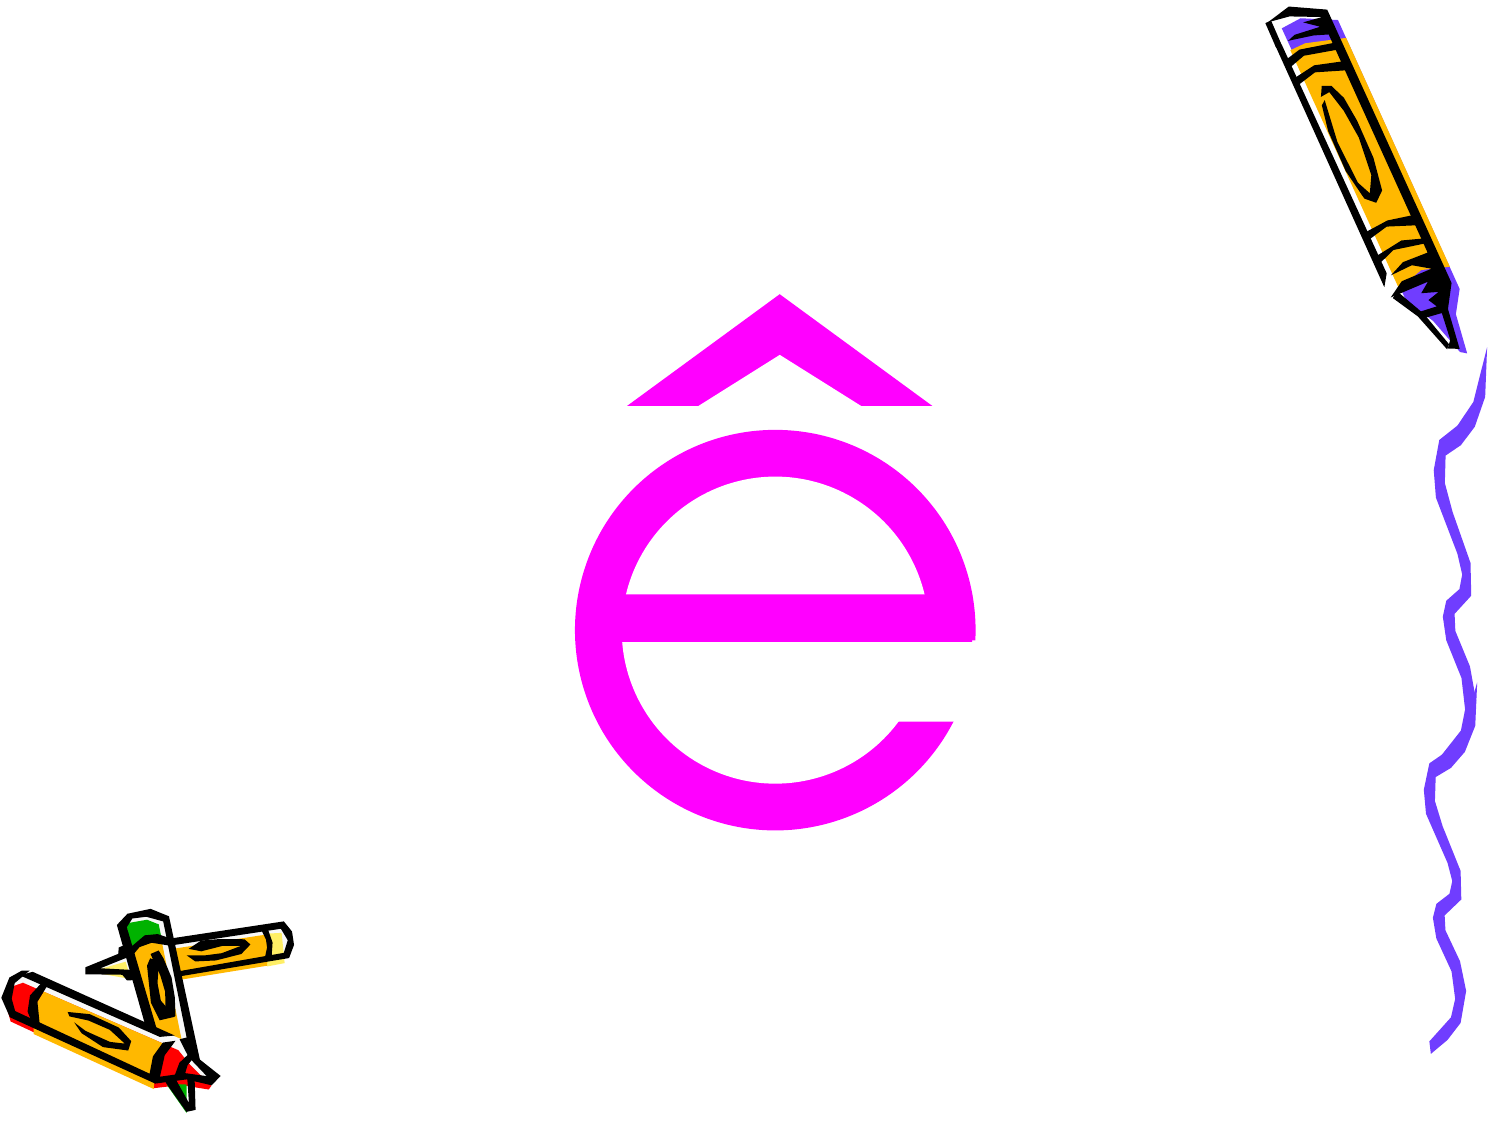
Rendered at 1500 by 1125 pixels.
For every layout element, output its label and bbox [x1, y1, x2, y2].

text_box [574, 293, 1037, 831]
